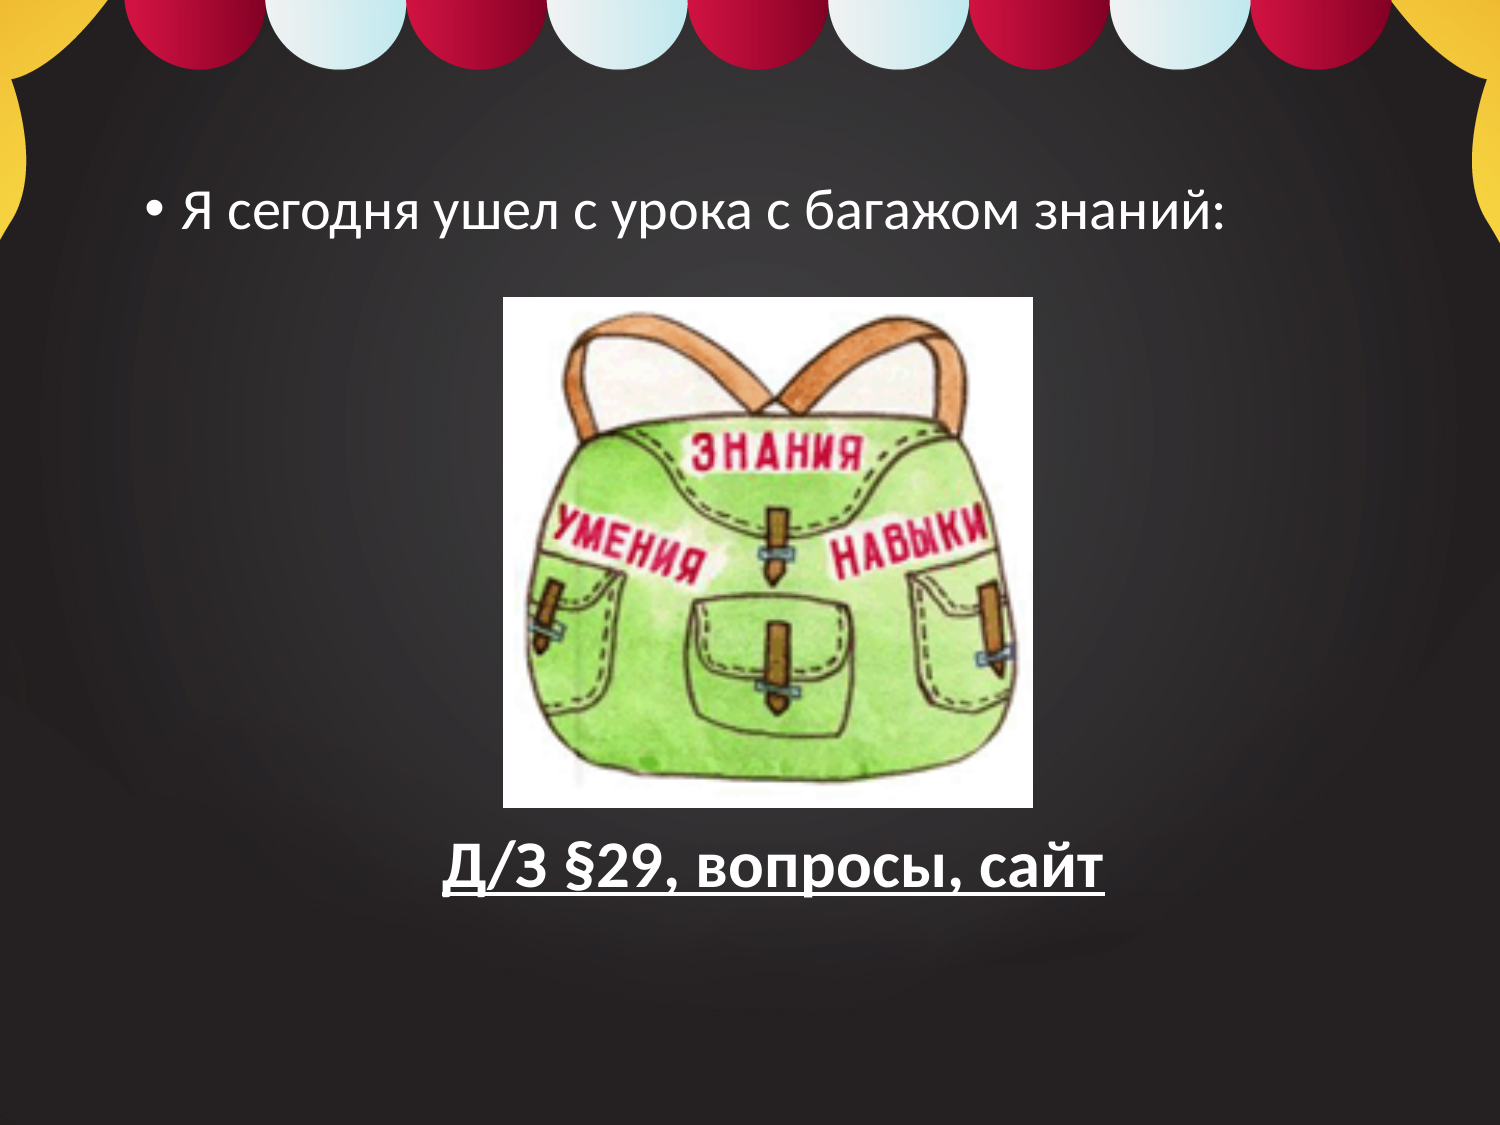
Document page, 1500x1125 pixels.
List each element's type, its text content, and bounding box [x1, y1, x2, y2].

picture [0, 0, 1500, 1125]
text_box Д/З §29, вопросы, сайт [277, 813, 1270, 909]
list Я сегодня ушел с урока с багажом знаний: [129, 172, 1461, 325]
